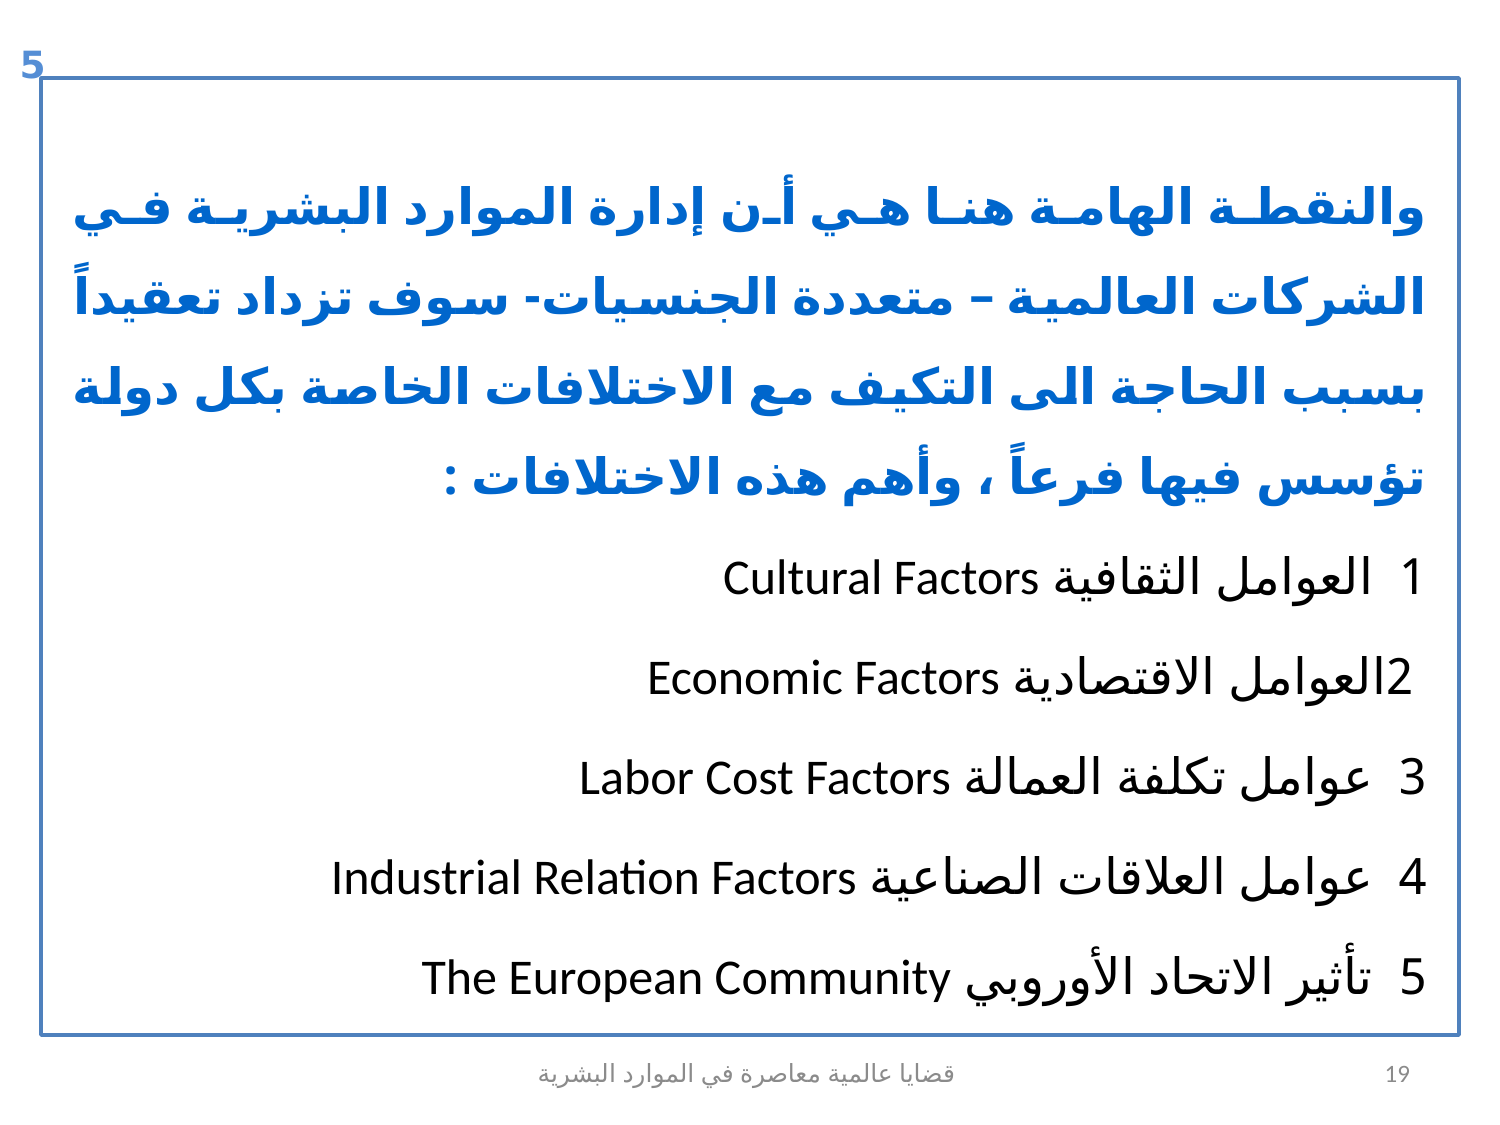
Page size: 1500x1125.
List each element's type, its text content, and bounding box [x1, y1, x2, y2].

text_box [39, 76, 1461, 1037]
text_box 5 [4, 11, 61, 94]
slide_number 19 [1074, 1042, 1425, 1103]
footer قضايا عالمية معاصرة في الموارد البشرية [512, 1042, 988, 1103]
